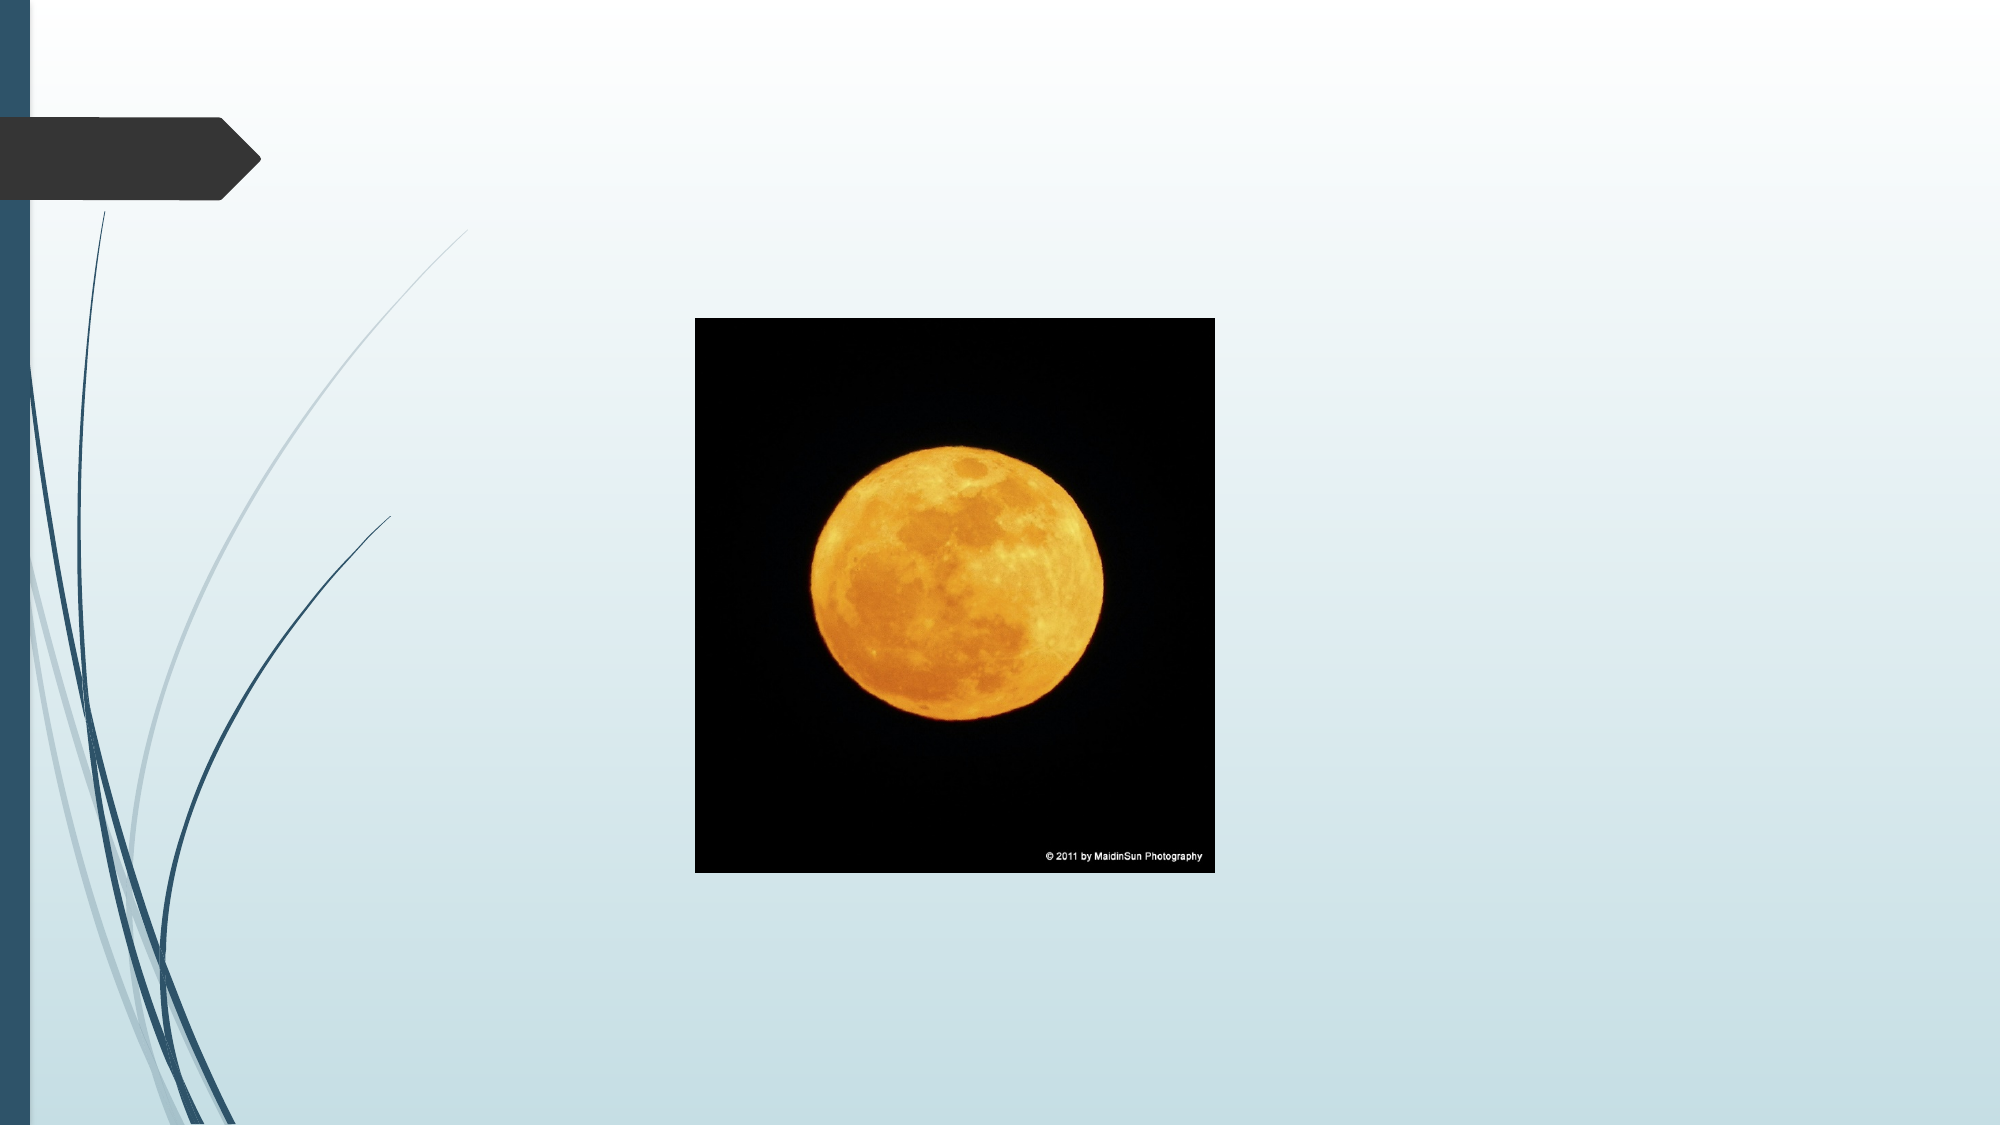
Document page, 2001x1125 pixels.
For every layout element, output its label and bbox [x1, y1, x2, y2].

list [695, 318, 1215, 873]
